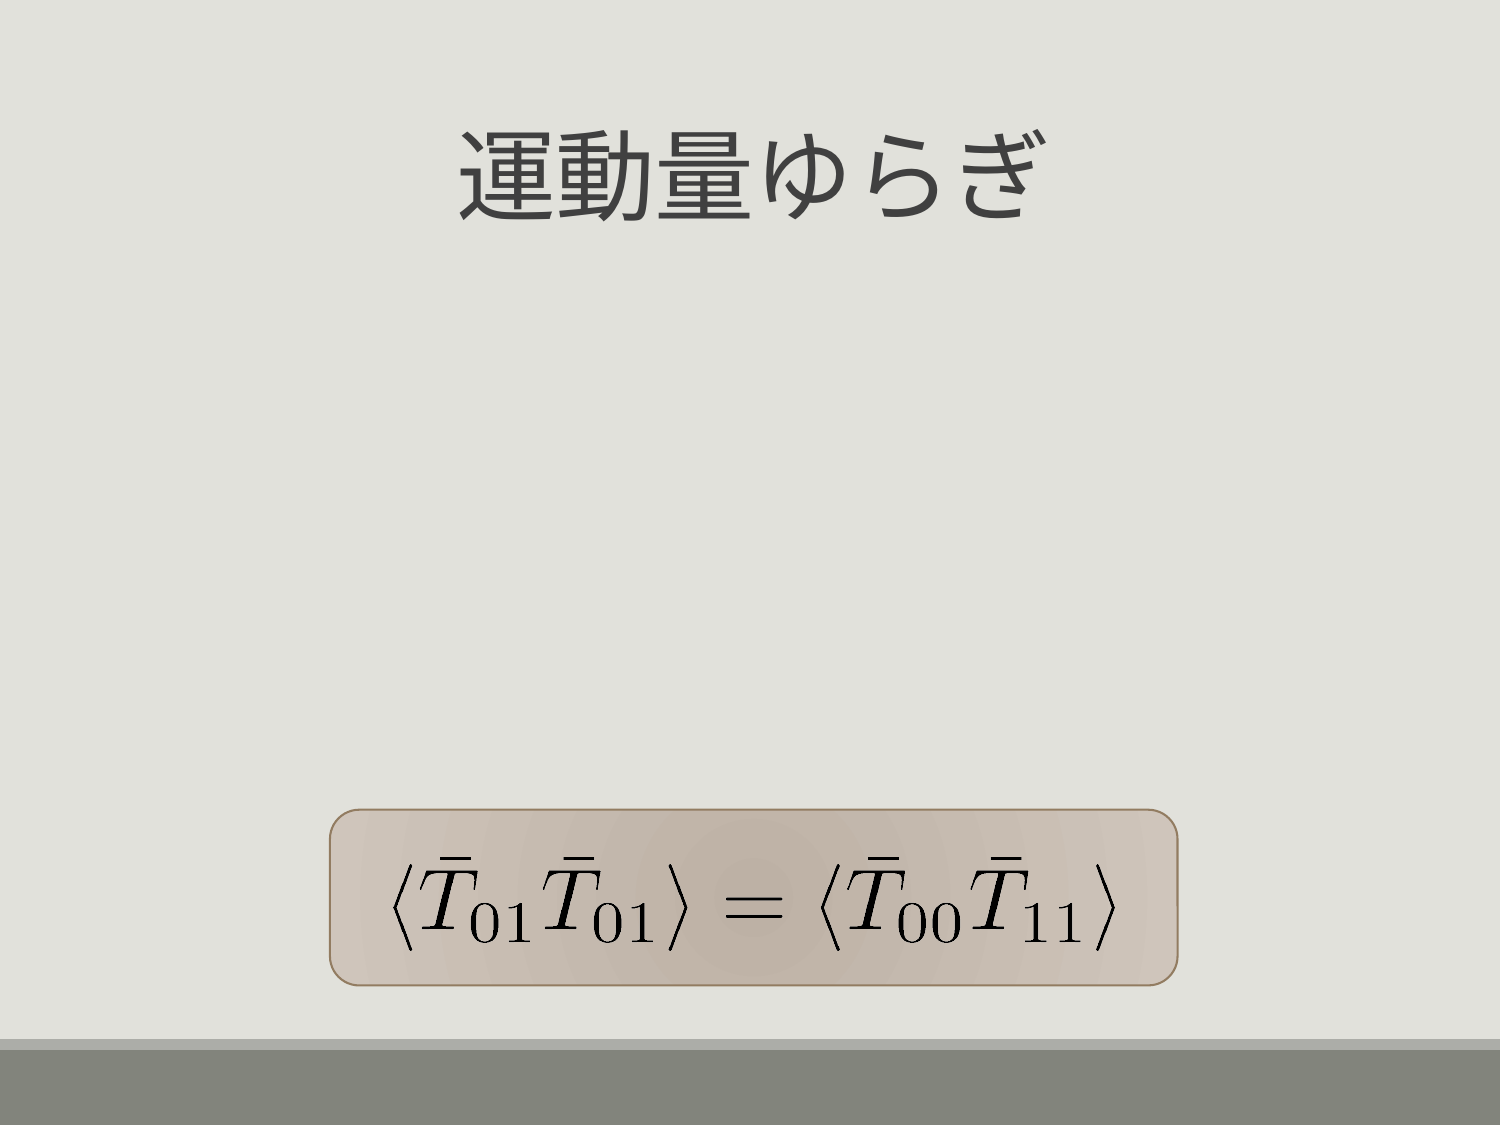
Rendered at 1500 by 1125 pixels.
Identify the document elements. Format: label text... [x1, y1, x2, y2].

text_box [328, 808, 1179, 987]
title 運動量ゆらぎ [135, 3, 1373, 242]
picture [392, 856, 1115, 951]
